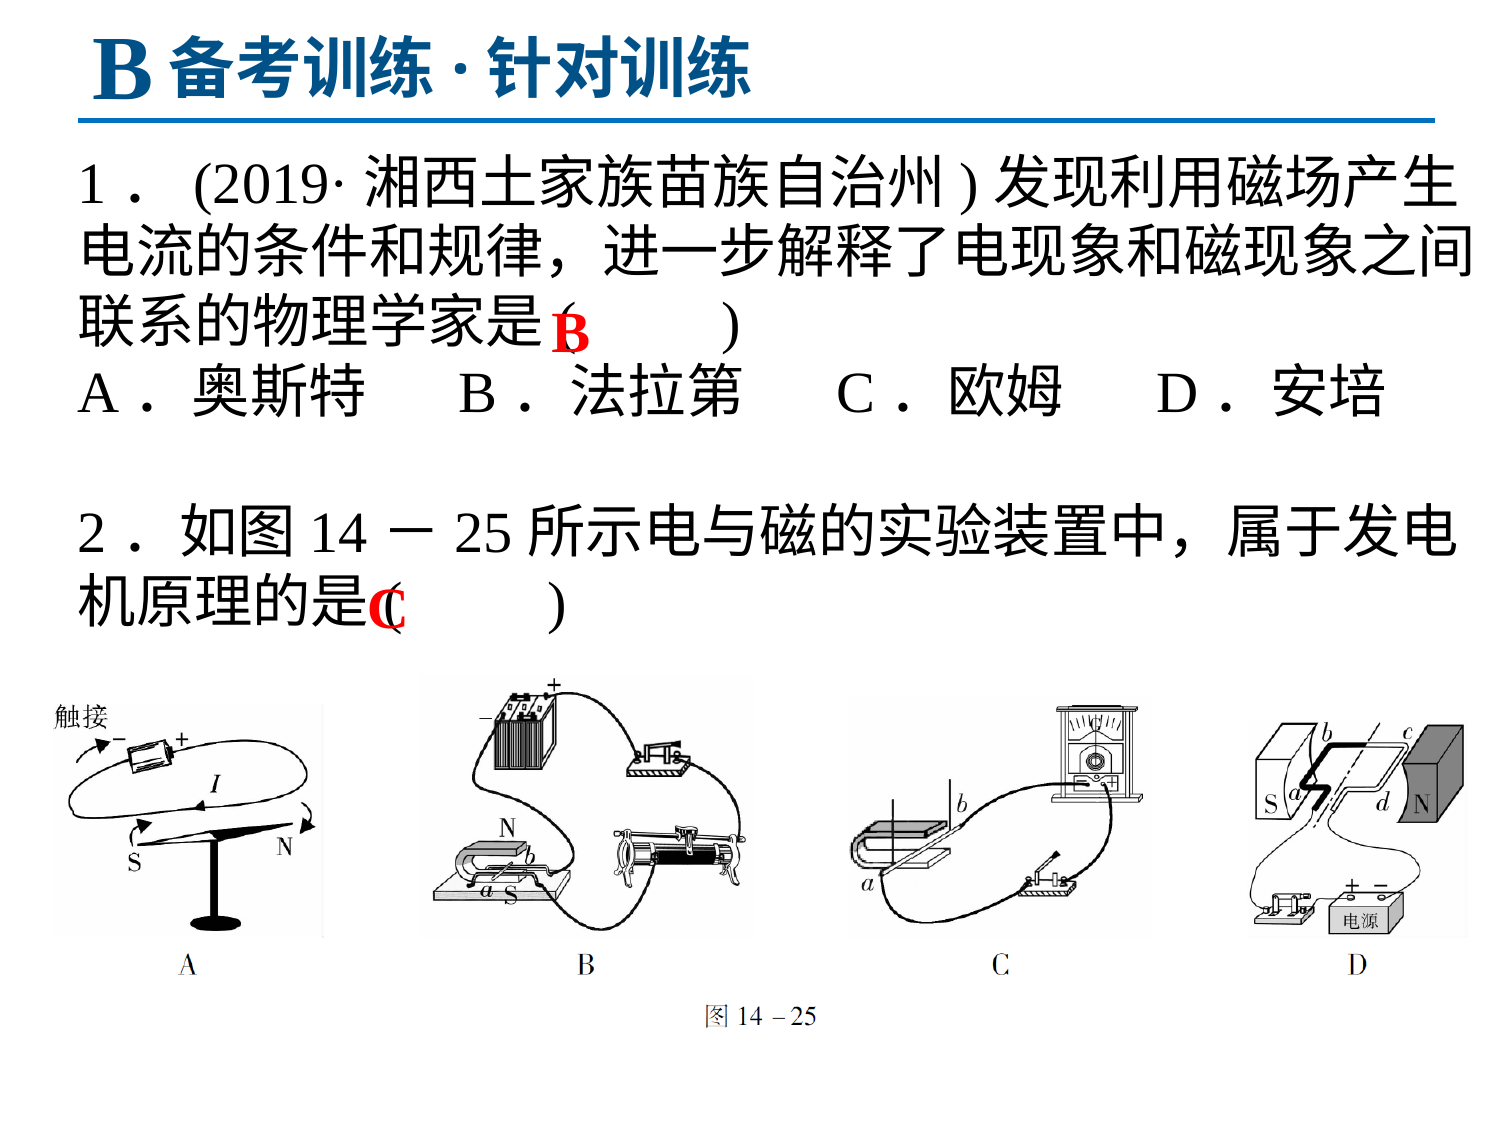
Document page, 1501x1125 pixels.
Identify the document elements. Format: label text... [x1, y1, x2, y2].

picture [45, 674, 1471, 1031]
text_box B [536, 287, 605, 372]
text_box C [352, 562, 424, 648]
text_box 1．(2019·湘西土家族苗族自治州)发现利用磁场产生电流的条件和规律，进一步解释了电现象和磁现象之间联系的物理学家是( ) A．奥斯特 B．法拉第 C．欧姆 D．安培 2．如图14－25所示电与磁的实验装置中，属于发电机原理的是( ) [77, 137, 1486, 642]
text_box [77, 0, 1436, 126]
